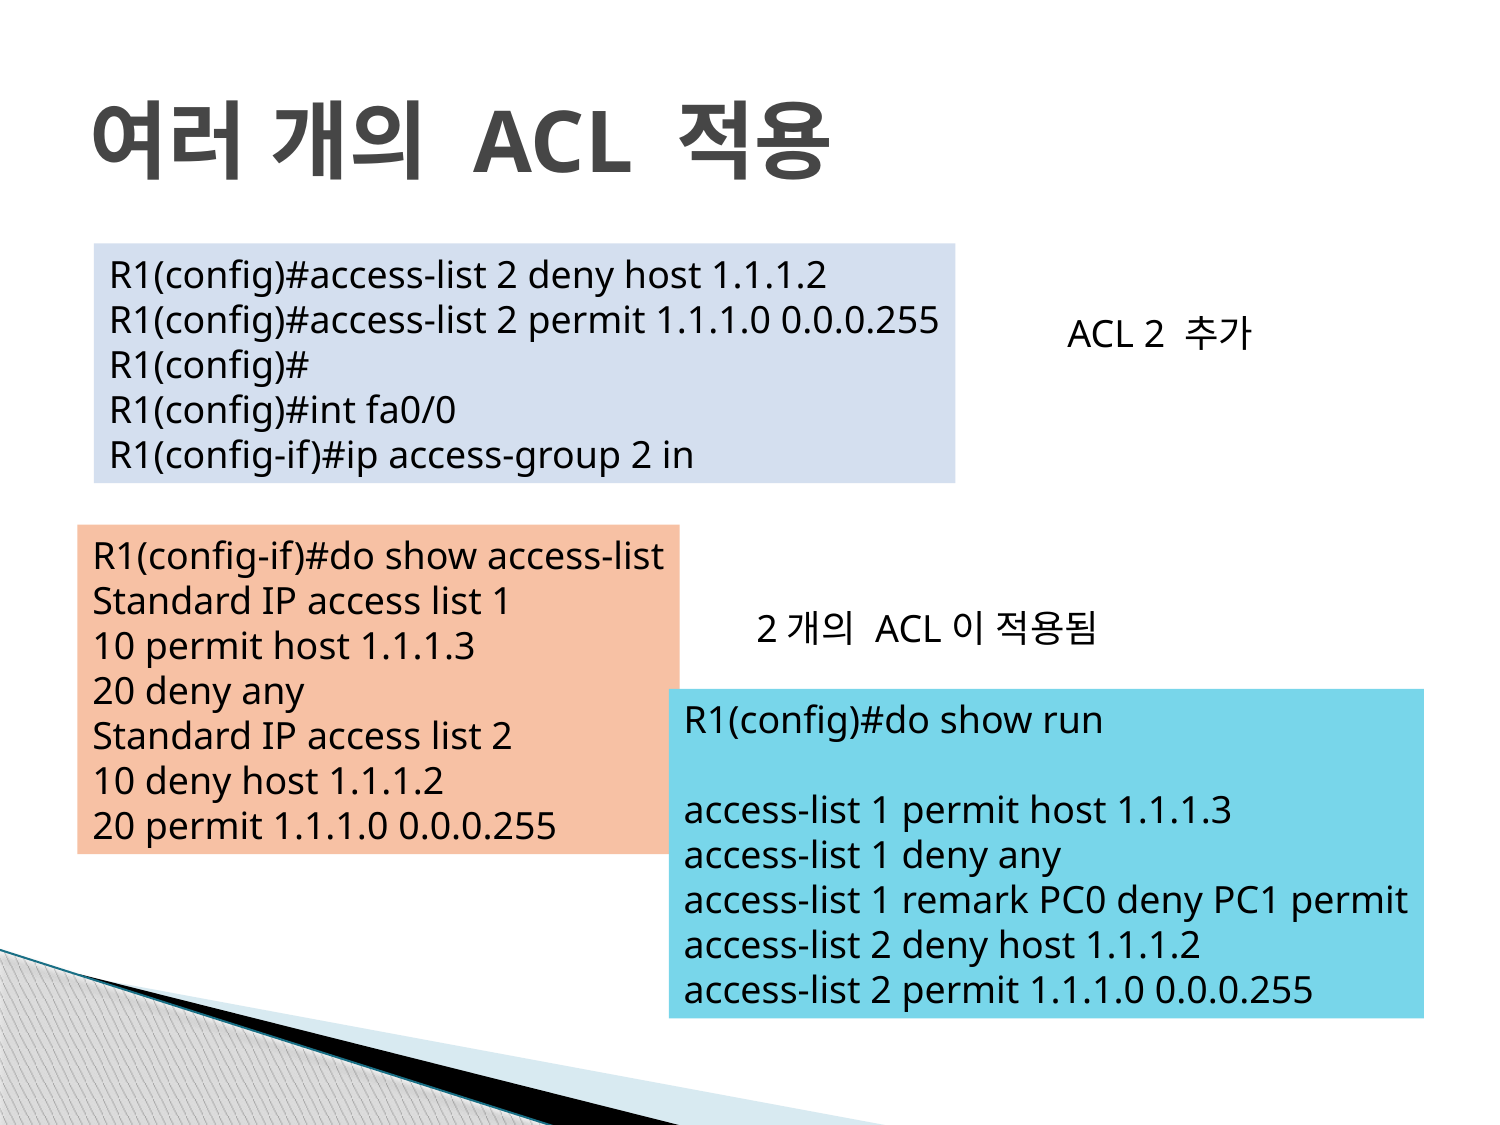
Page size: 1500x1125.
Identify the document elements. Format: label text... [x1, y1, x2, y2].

text_box R1(config-if)#do show access-list Standard IP access list 1 10 permit host 1.1.1.3 20 deny any Standard IP access list 2 10 deny host 1.1.1.2 20 permit 1.1.1.0 0.0.0.255 [77, 524, 680, 855]
text_box 2개의 ACL이 적용됨 [741, 597, 1125, 658]
text_box ACL 2 추가 [1052, 302, 1279, 363]
text_box R1(config)#access-list 2 deny host 1.1.1.2 R1(config)#access-list 2 permit 1.1.1.0 0.0.0.255 R1(config)# R1(config)#int fa0/0 R1(config-if)#ip access-group 2 in [93, 243, 956, 484]
text_box R1(config)#do show run access-list 1 permit host 1.1.1.3 access-list 1 deny any access-list 1 remark PC0 deny PC1 permit access-list 2 deny host 1.1.1.2 access-list 2 permit 1.1.1.0 0.0.0.255 [668, 688, 1424, 1019]
title 여러 개의 ACL 적용 [75, 45, 1425, 233]
